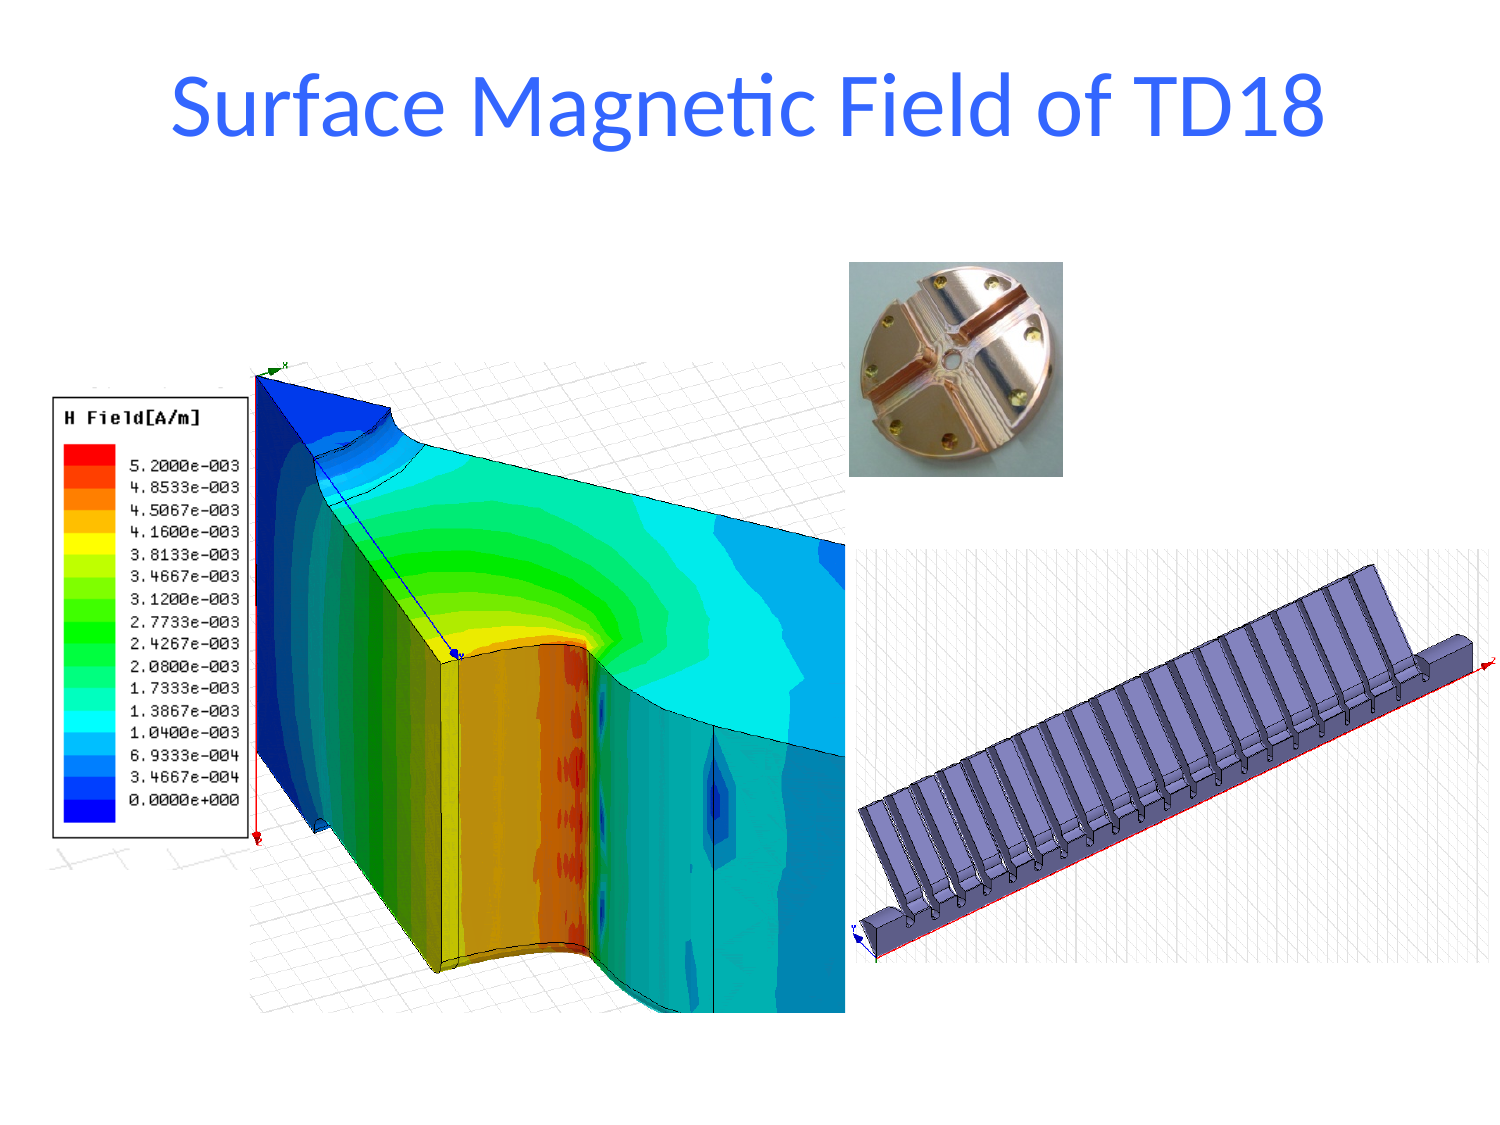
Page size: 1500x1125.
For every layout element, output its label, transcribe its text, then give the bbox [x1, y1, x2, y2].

picture [847, 549, 1496, 963]
text_box Surface Magnetic Field of TD18 [155, 37, 1344, 163]
picture [849, 262, 1063, 477]
picture [43, 362, 846, 1013]
